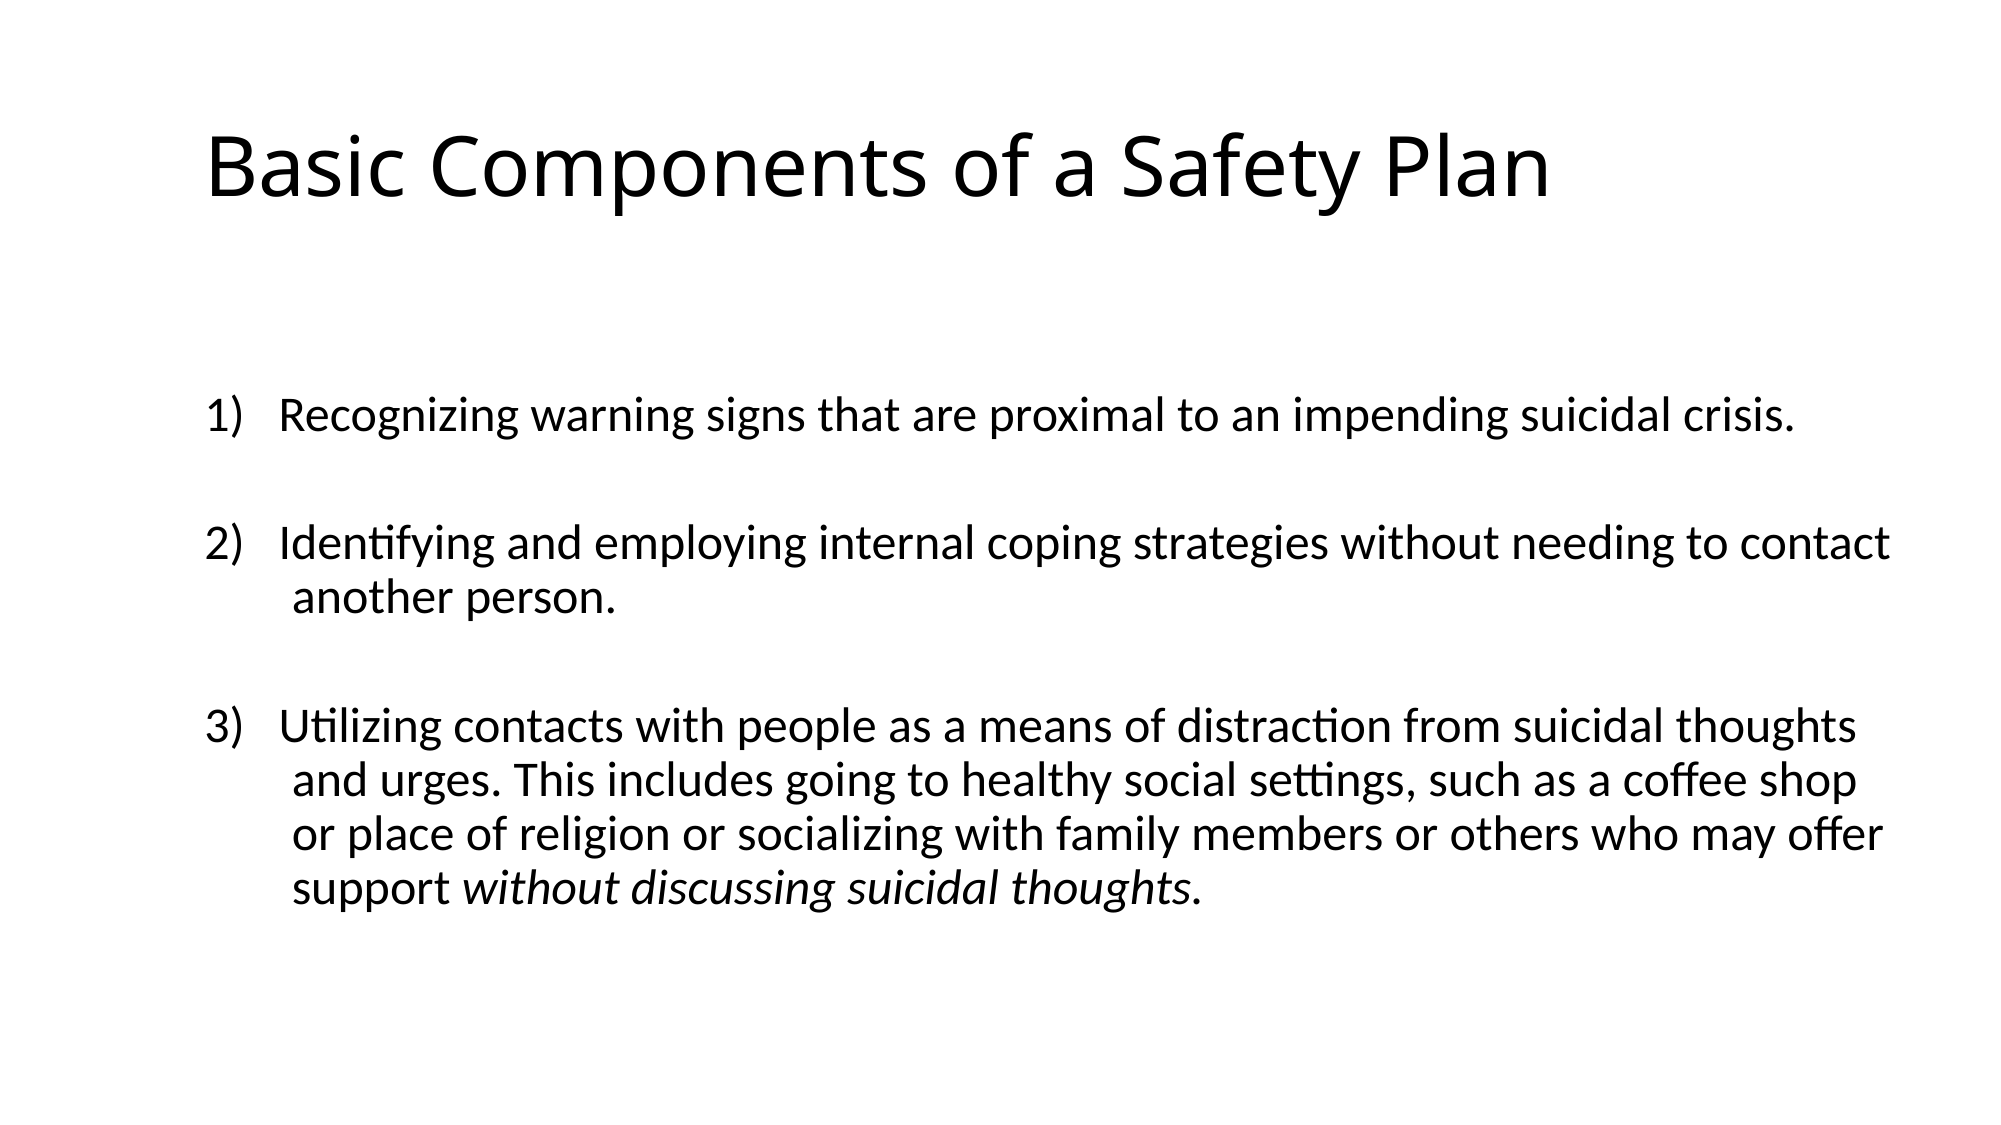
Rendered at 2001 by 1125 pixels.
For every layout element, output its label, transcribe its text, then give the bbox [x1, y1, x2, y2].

list 1) Recognizing warning signs that are proximal to an impending suicidal crisis. 2) Identifying and employing internal coping strategies without needing to contact another person. 3) Utilizing contacts with people as a means of distraction from suicidal thoughts and urges. This includes going to healthy social settings, such as a coffee shop or place of religion or socializing with family members or others who may offer support without discussing suicidal thoughts. [189, 299, 1915, 1014]
title Basic Components of a Safety Plan [189, 61, 1811, 279]
